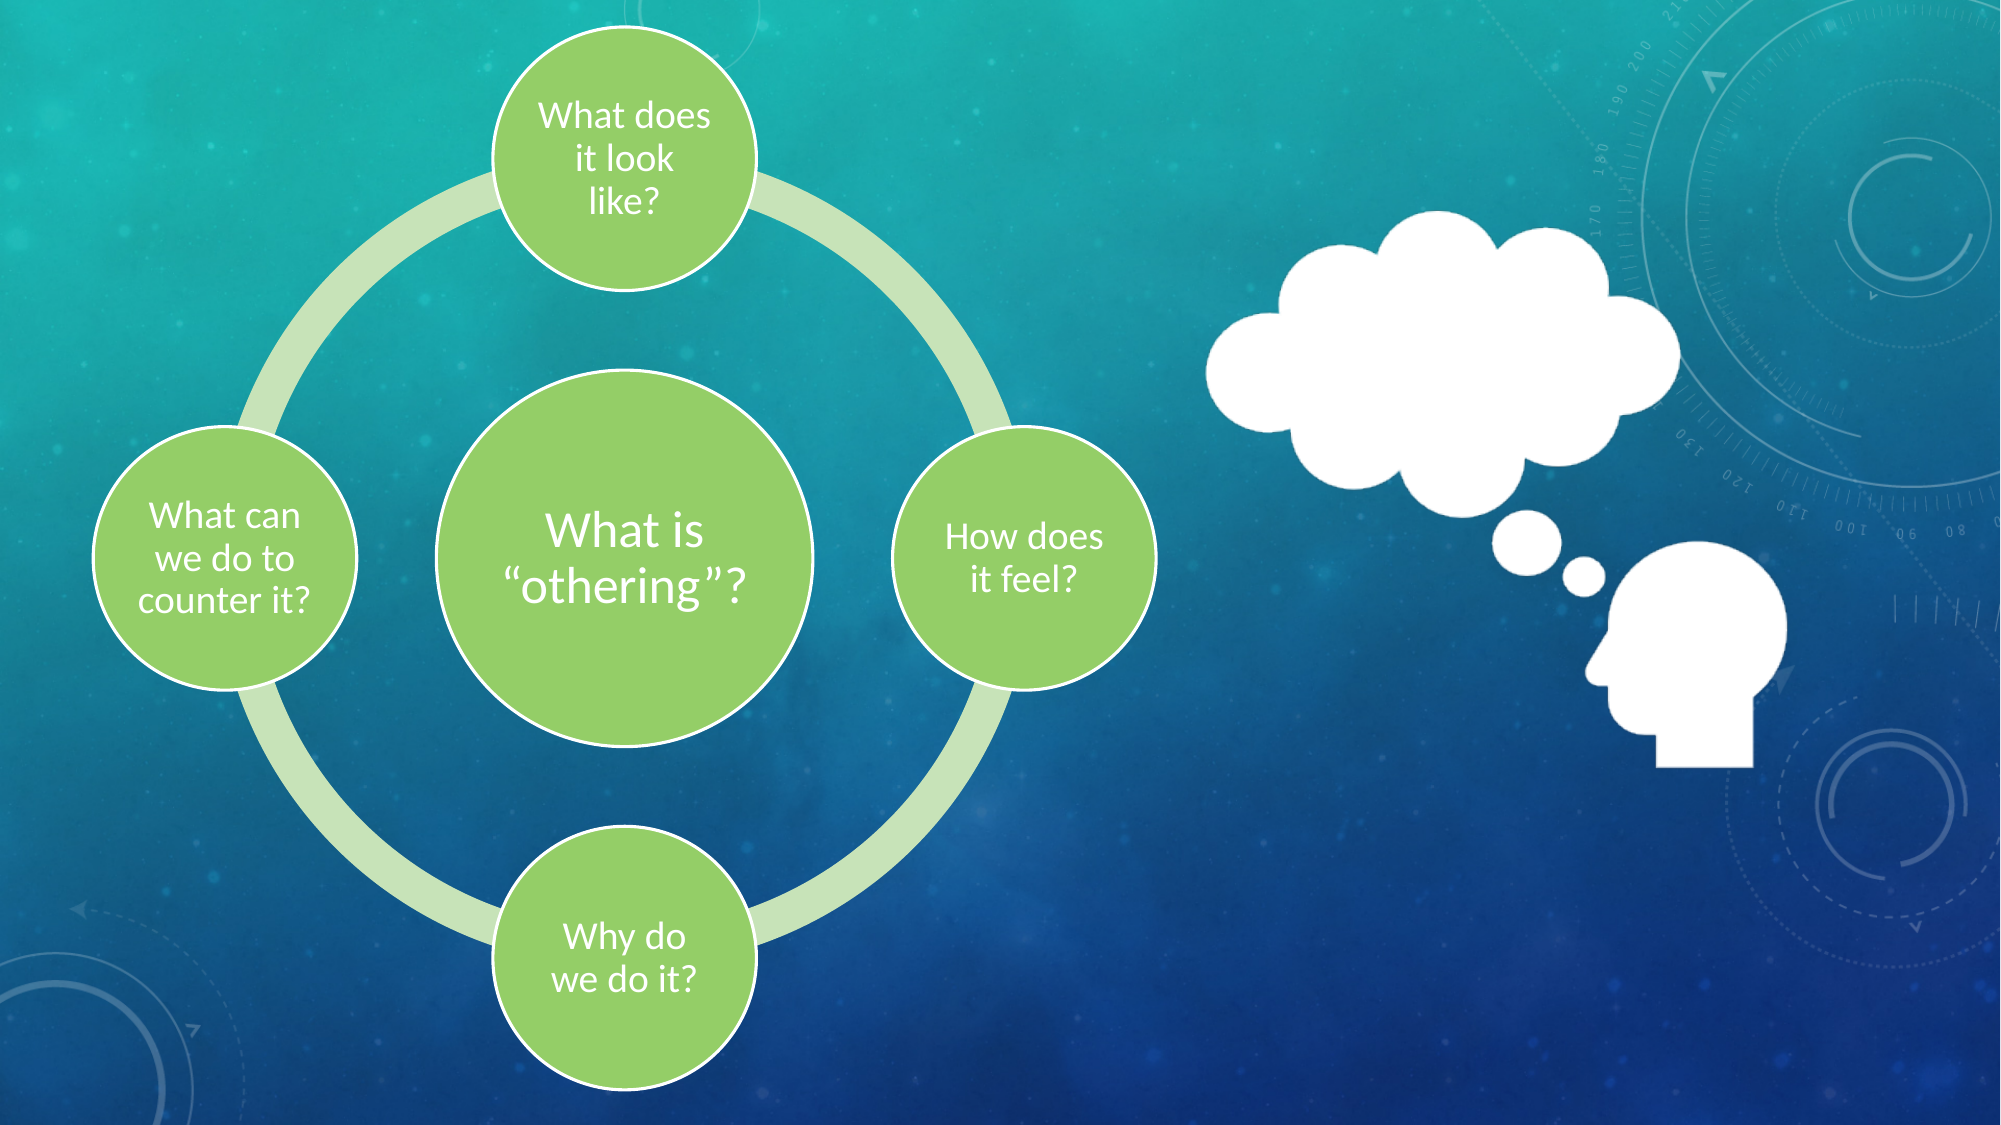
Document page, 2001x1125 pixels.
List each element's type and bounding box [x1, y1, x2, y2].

text_box [0, 26, 1444, 1091]
picture [0, 0, 2001, 1125]
